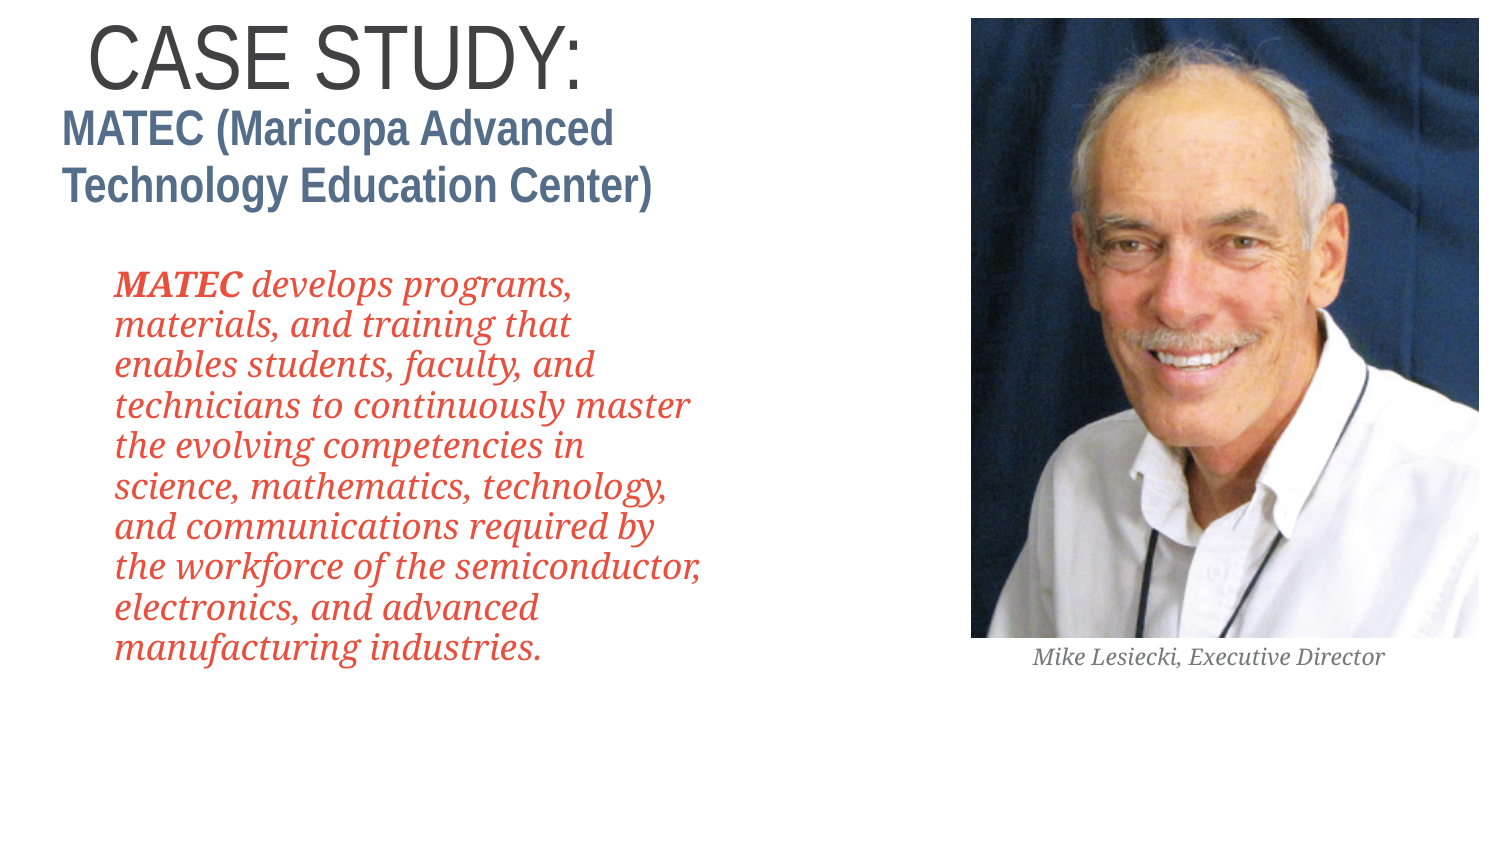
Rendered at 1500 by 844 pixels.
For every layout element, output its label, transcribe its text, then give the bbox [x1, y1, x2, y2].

title Case Study: [54, 18, 668, 92]
text_box Mike Lesiecki, Executive Director [1032, 647, 1386, 679]
picture [971, 18, 1479, 638]
text_box MATEC (Maricopa Advanced Technology Education Center) [47, 92, 798, 222]
list MATEC develops programs, materials, and training that enables students, faculty, and technicians to continuously master the evolving competencies in science, mathematics, technology, and communications required by the workforce of the semiconductor, electronics, and advanced manufacturing industries. [81, 264, 704, 698]
